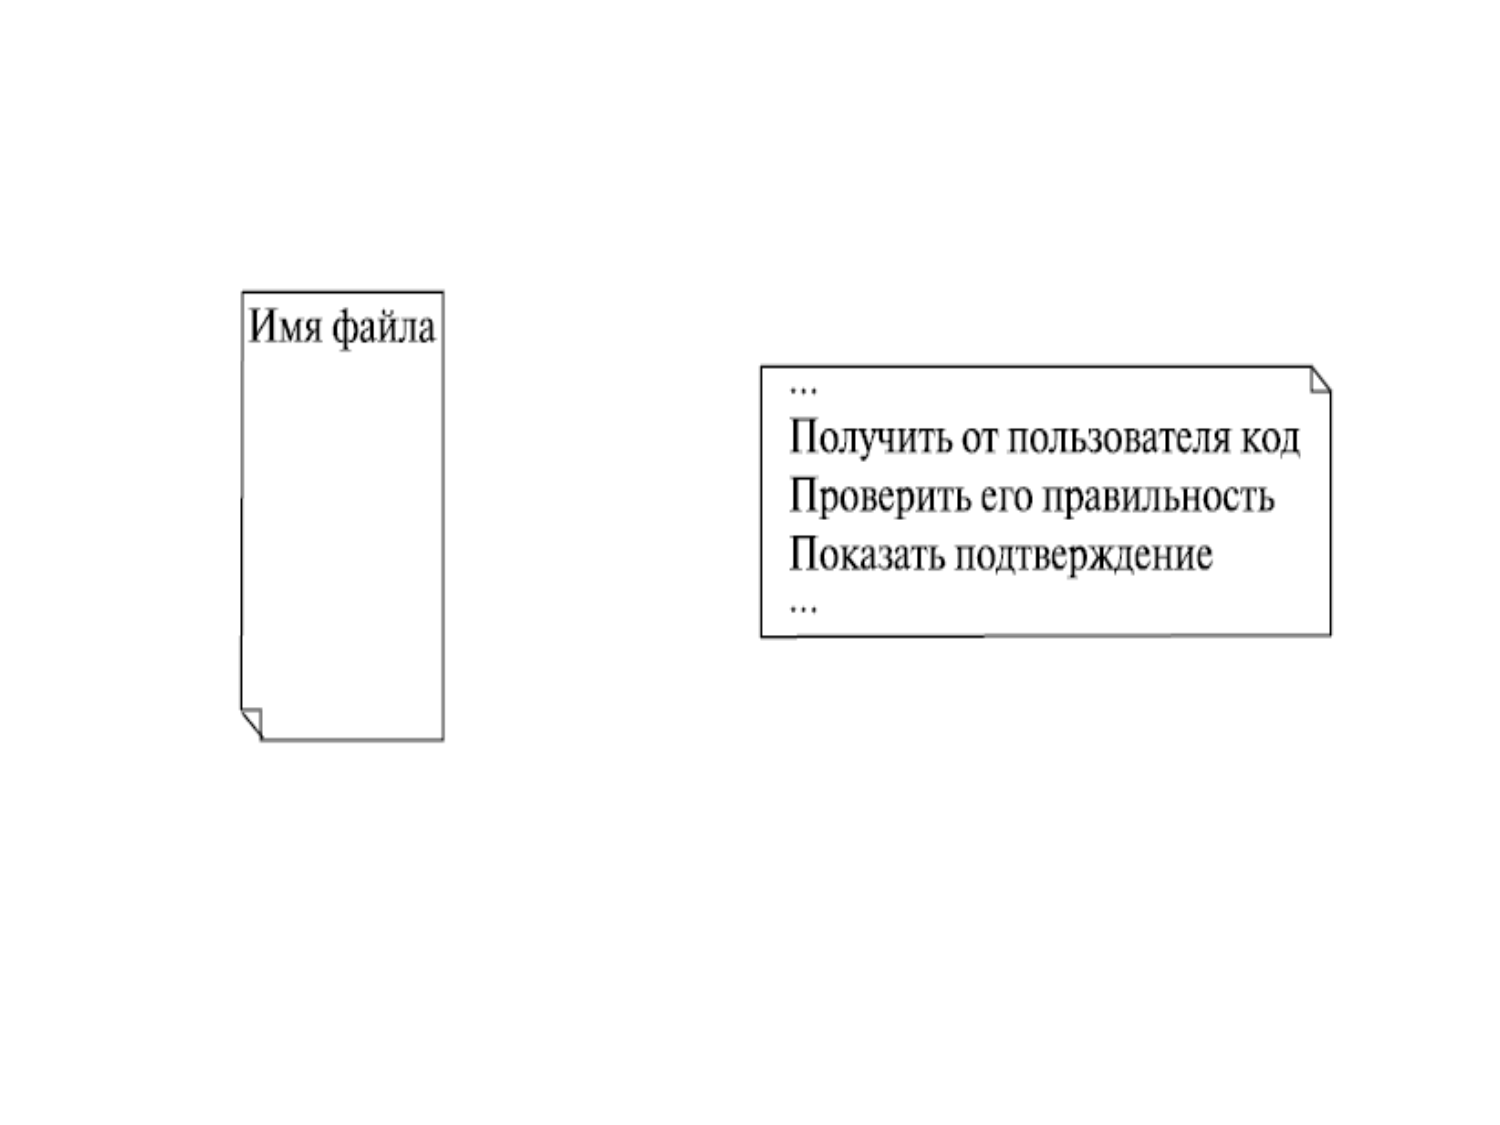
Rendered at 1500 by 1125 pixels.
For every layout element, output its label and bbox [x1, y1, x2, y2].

picture [229, 278, 1341, 748]
